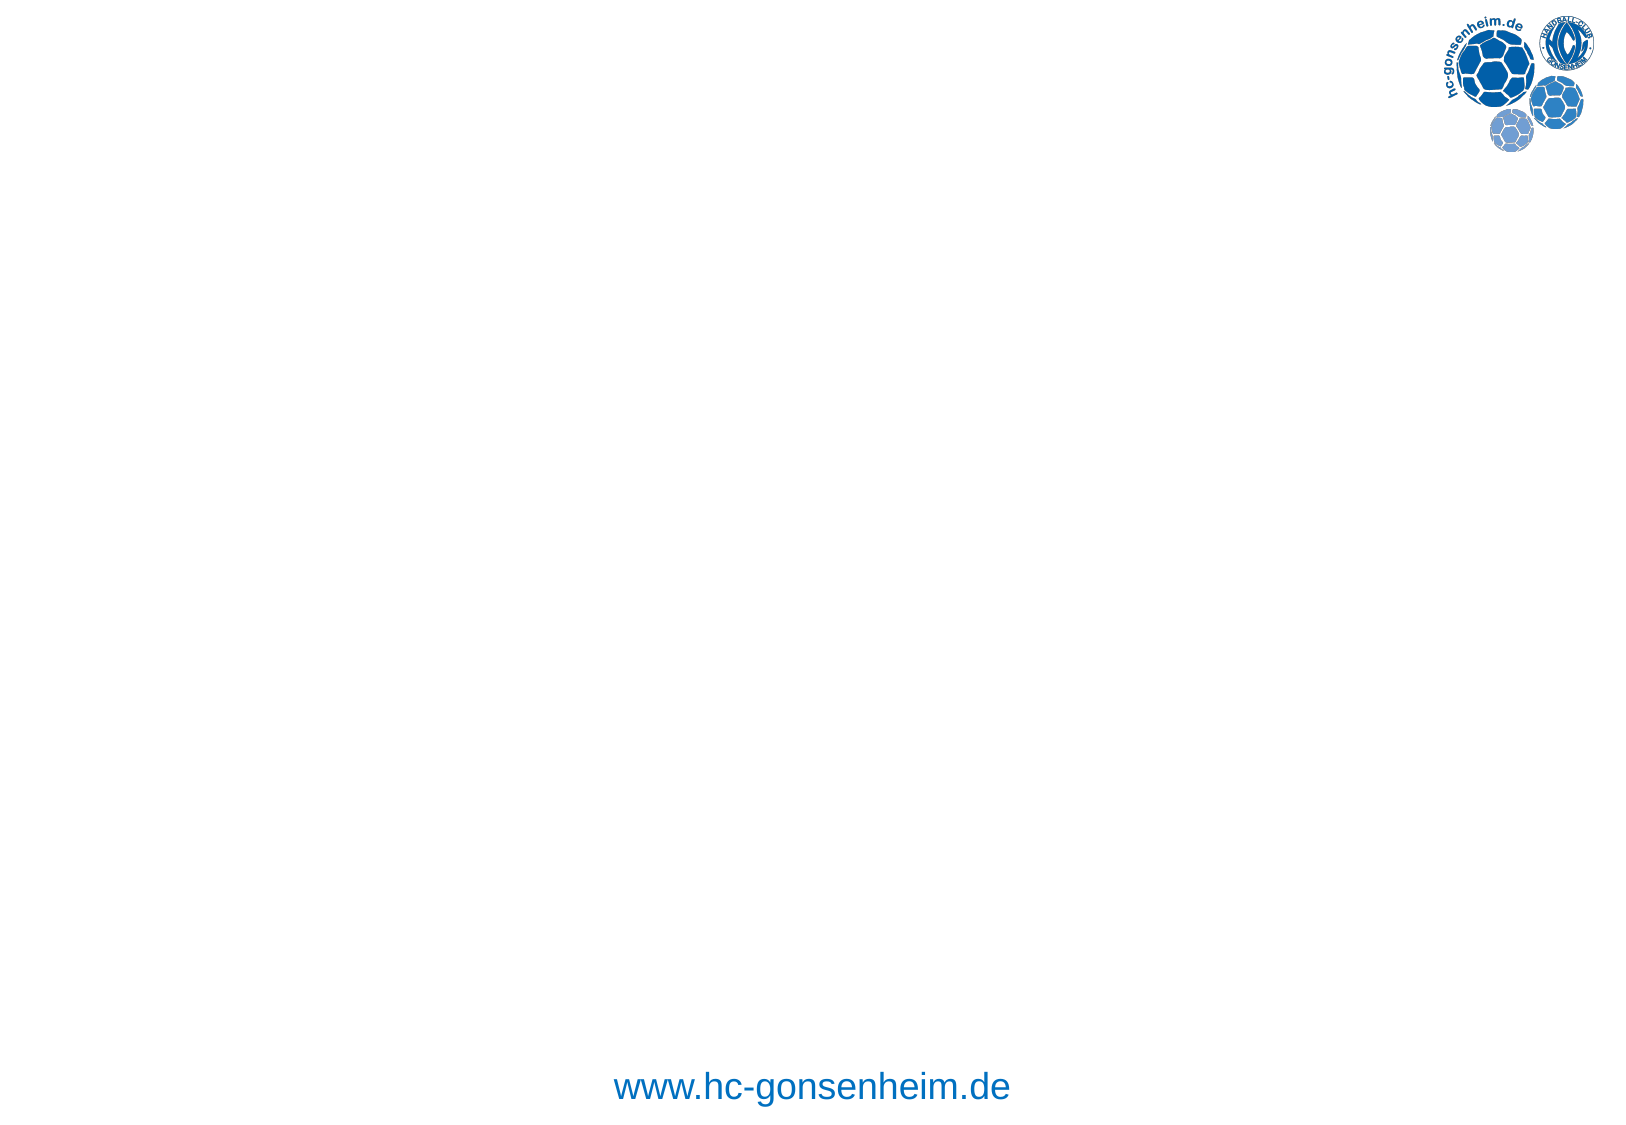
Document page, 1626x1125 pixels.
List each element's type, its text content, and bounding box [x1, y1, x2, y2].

text_box www.hc-gonsenheim.de [423, 1054, 1202, 1115]
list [1444, 16, 1594, 152]
